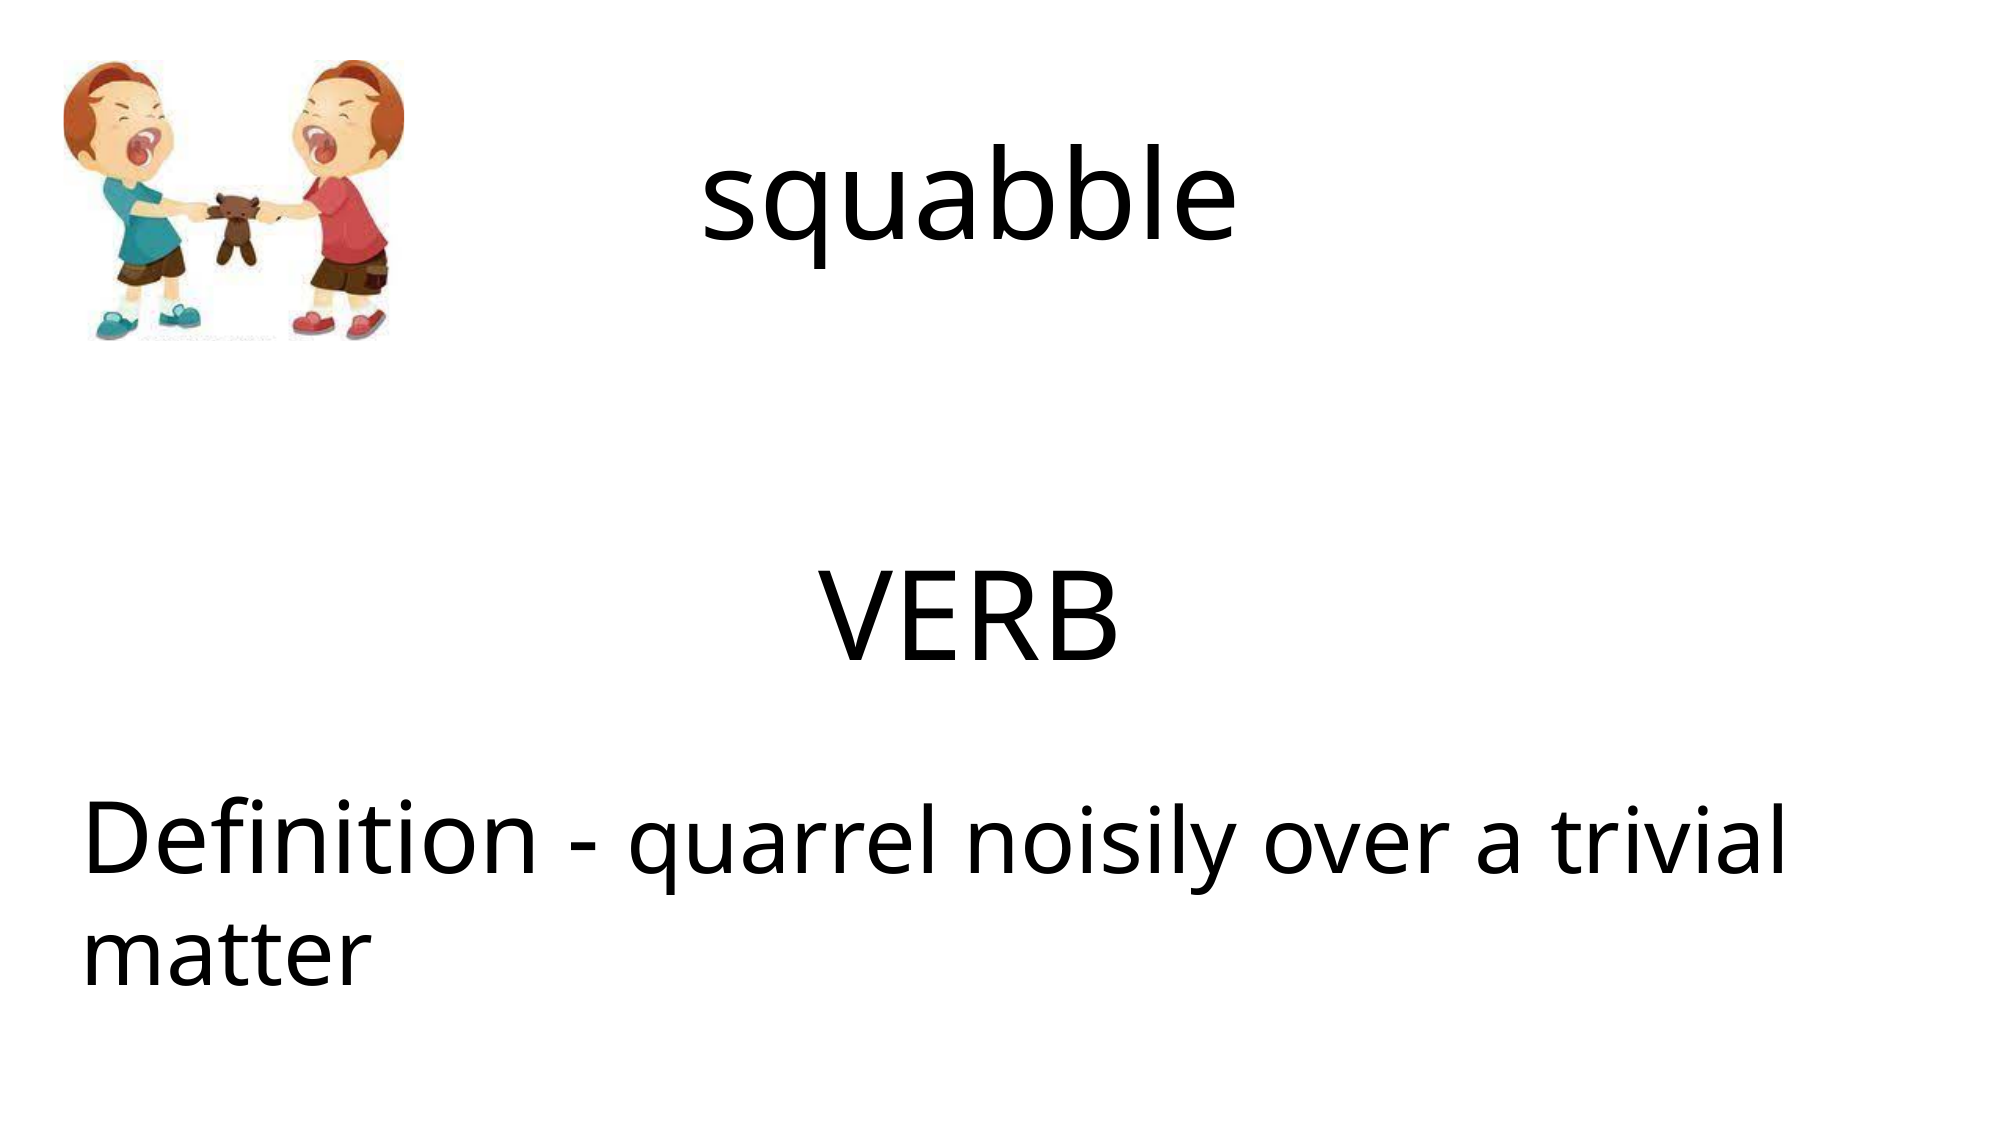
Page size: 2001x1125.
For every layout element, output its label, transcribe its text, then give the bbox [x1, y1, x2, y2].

picture [63, 59, 405, 341]
title squabble [108, 31, 1833, 275]
text_box VERB [42, 528, 1899, 843]
text_box Definition - quarrel noisily over a trivial matter [65, 766, 2000, 1012]
